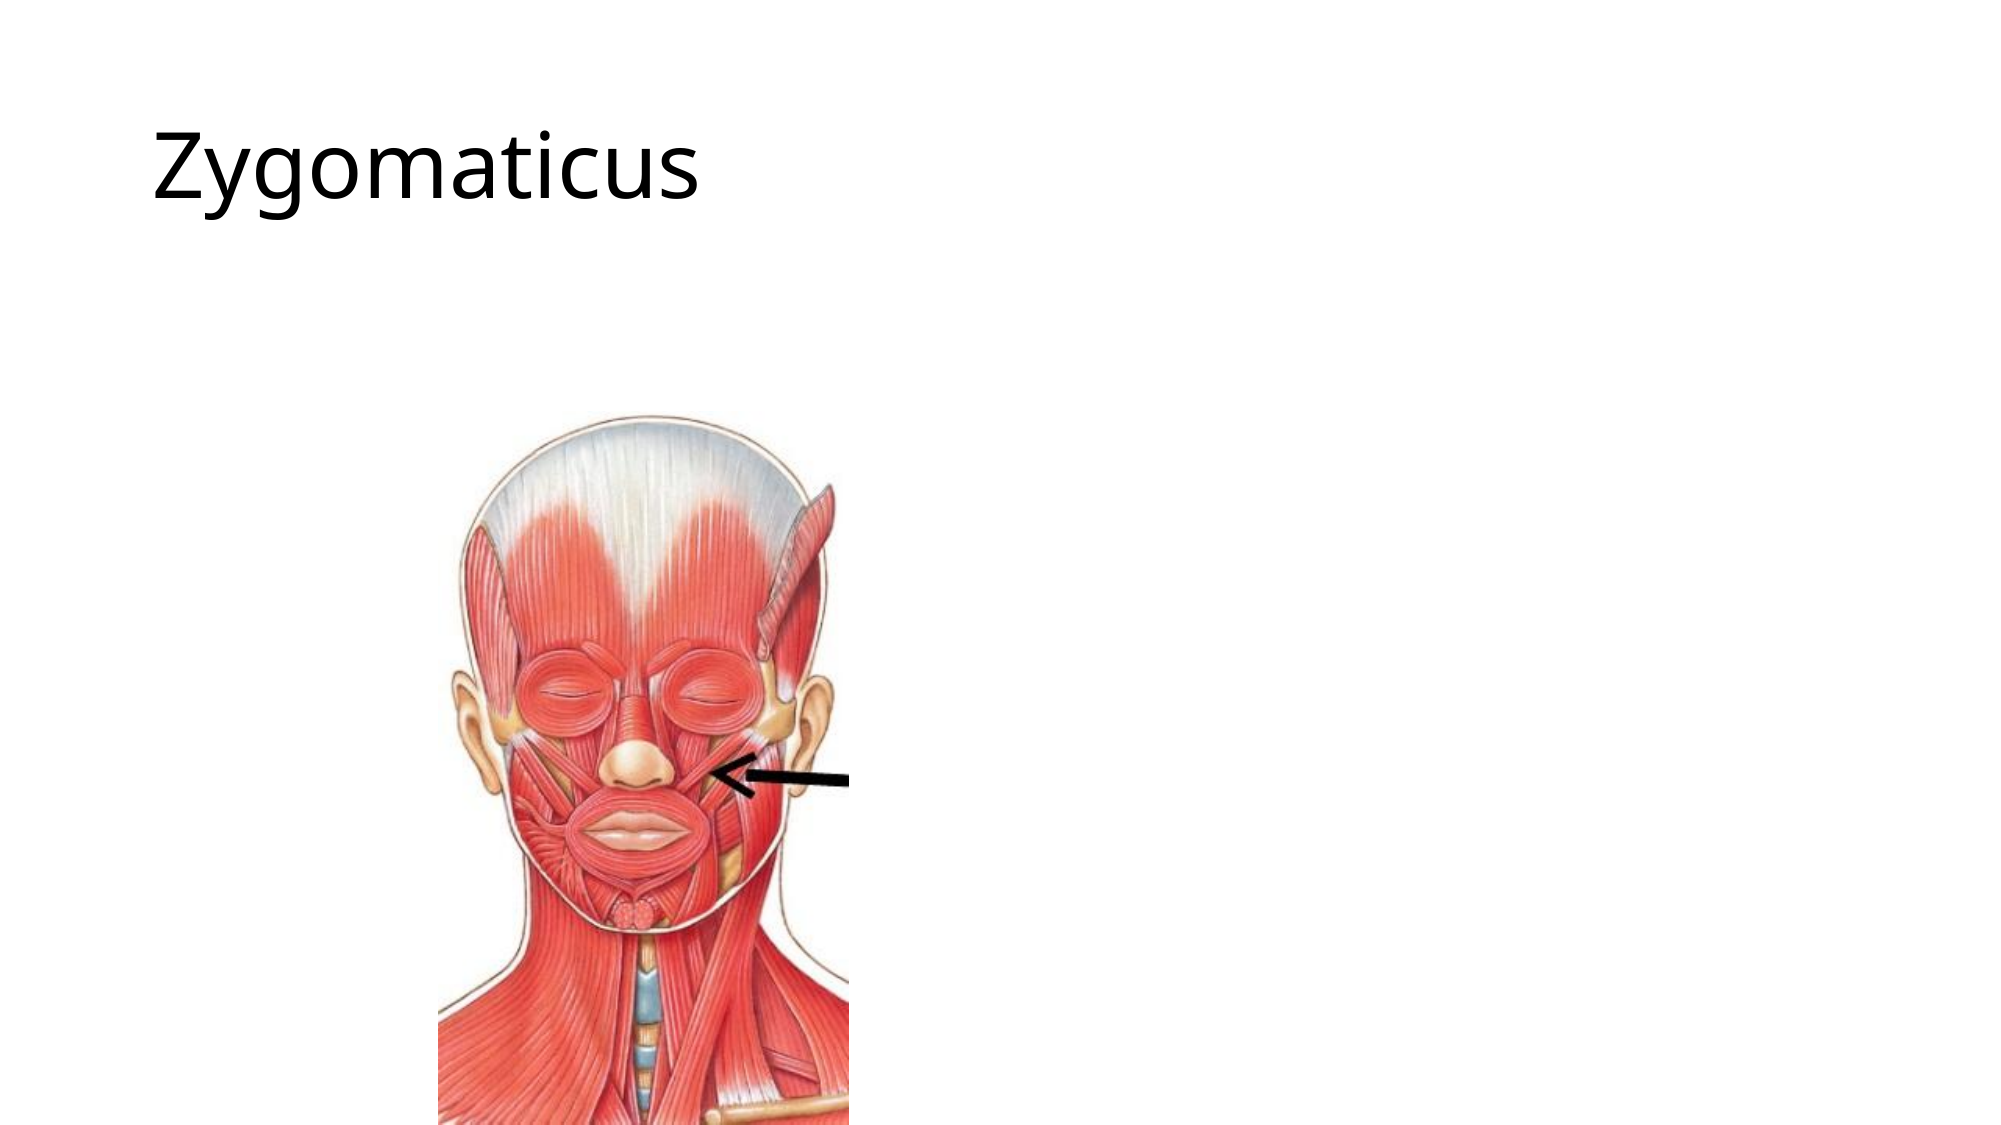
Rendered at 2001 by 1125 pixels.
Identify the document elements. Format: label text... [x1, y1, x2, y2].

title Zygomaticus [137, 59, 1863, 278]
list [438, 411, 849, 1125]
